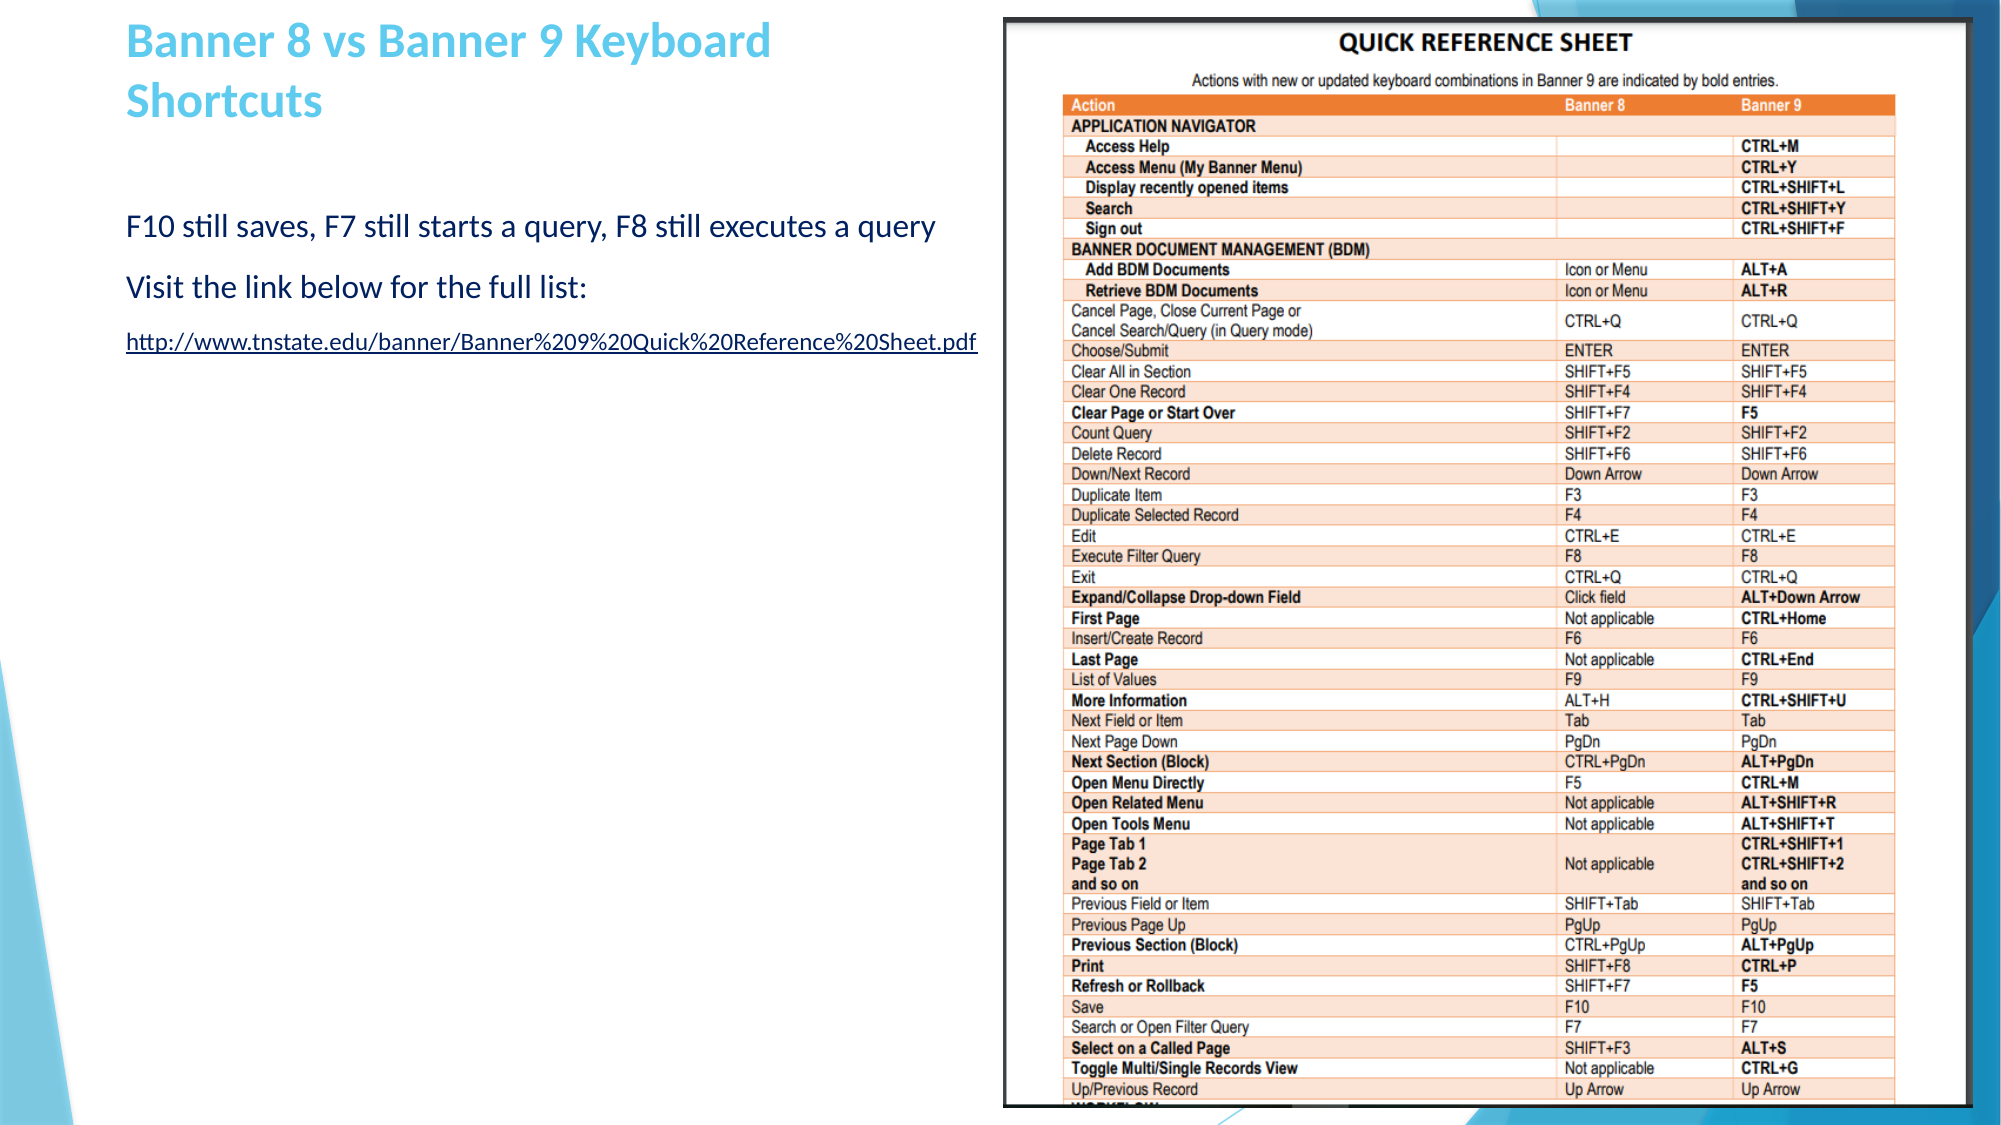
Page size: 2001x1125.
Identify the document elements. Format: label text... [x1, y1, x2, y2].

list F10 still saves, F7 still starts a query, F8 still executes a query Visit the link below for the full list: http://www.tnstate.edu/banner/Banner%209%20Quick%20Reference%20Sheet.pdf [111, 196, 997, 489]
title Banner 8 vs Banner 9 Keyboard Shortcuts [111, 0, 948, 196]
picture [1003, 16, 1973, 1109]
